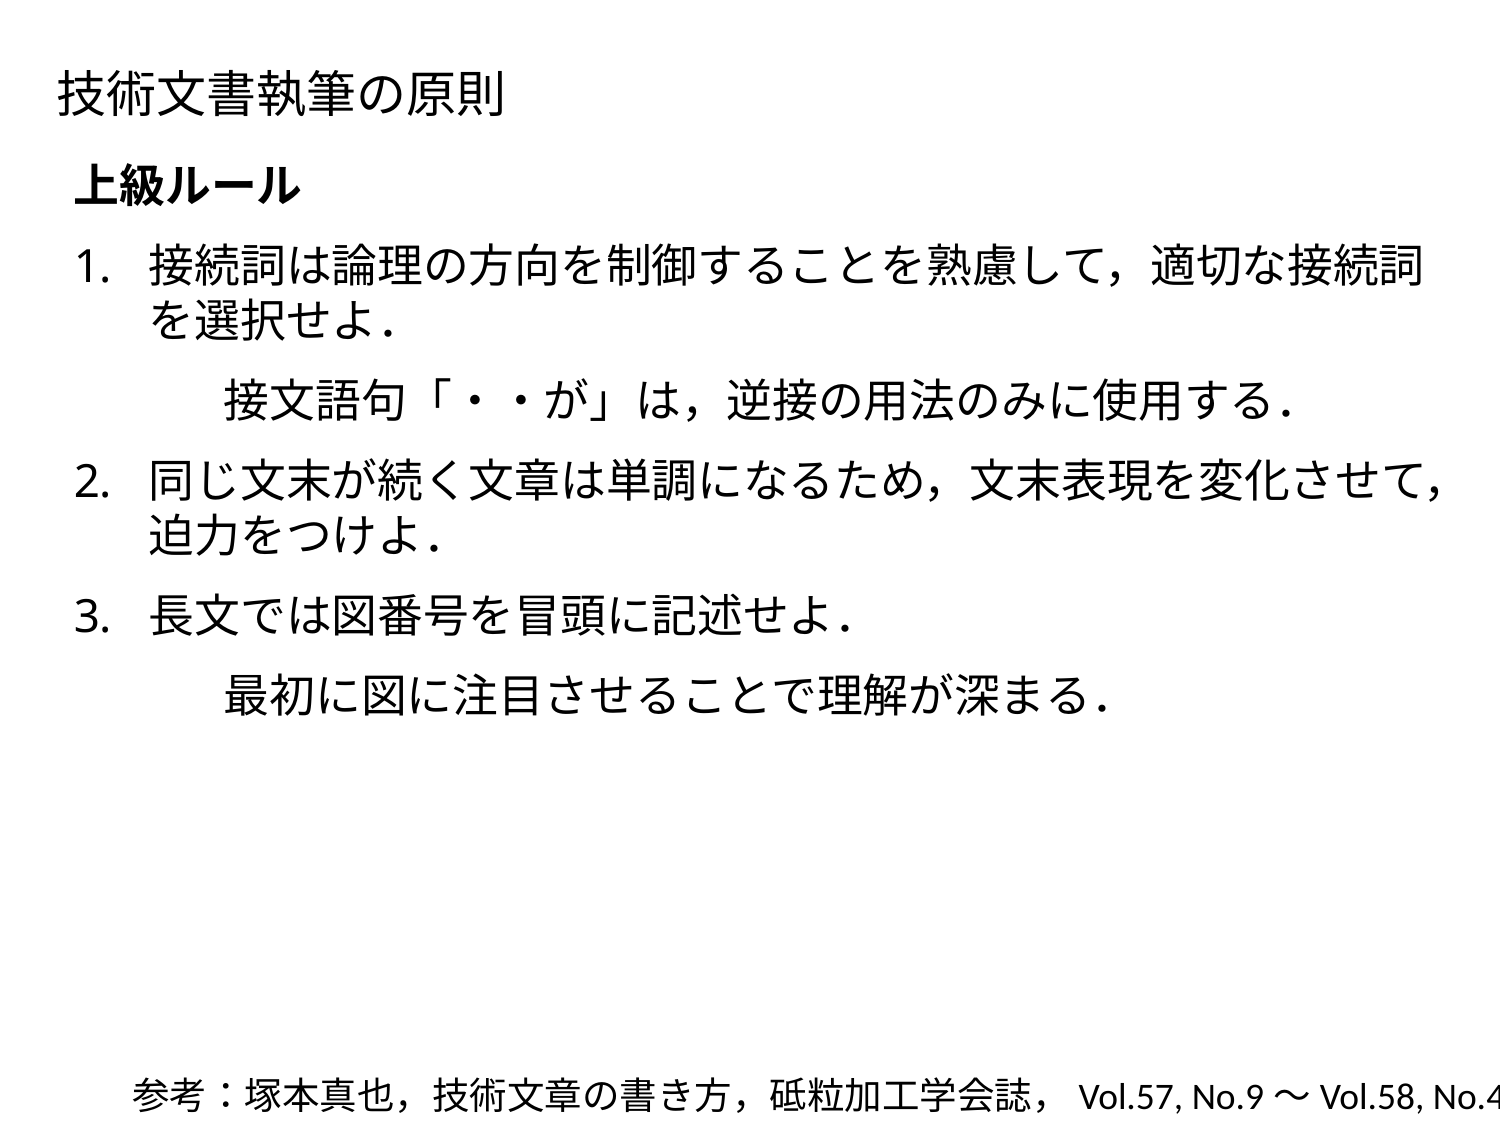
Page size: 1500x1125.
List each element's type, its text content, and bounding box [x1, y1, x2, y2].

text_box 技術文書執筆の原則 [41, 54, 522, 130]
text_box 参考：塚本真也，技術文章の書き方，砥粒加工学会誌，Vol.57, No.9～Vol.58, No.4. [117, 1064, 1500, 1125]
text_box 上級ルール 接続詞は論理の方向を制御することを熟慮して，適切な接続詞を選択せよ． 接文語句「・・が」は，逆接の用法のみに使用する． 同じ文末が続く文章は単調になるため，文末表現を変化させて，迫力をつけよ． 長文では図番号を冒頭に記述せよ． 最初に図に注目させることで理解が深まる． [58, 149, 1442, 729]
